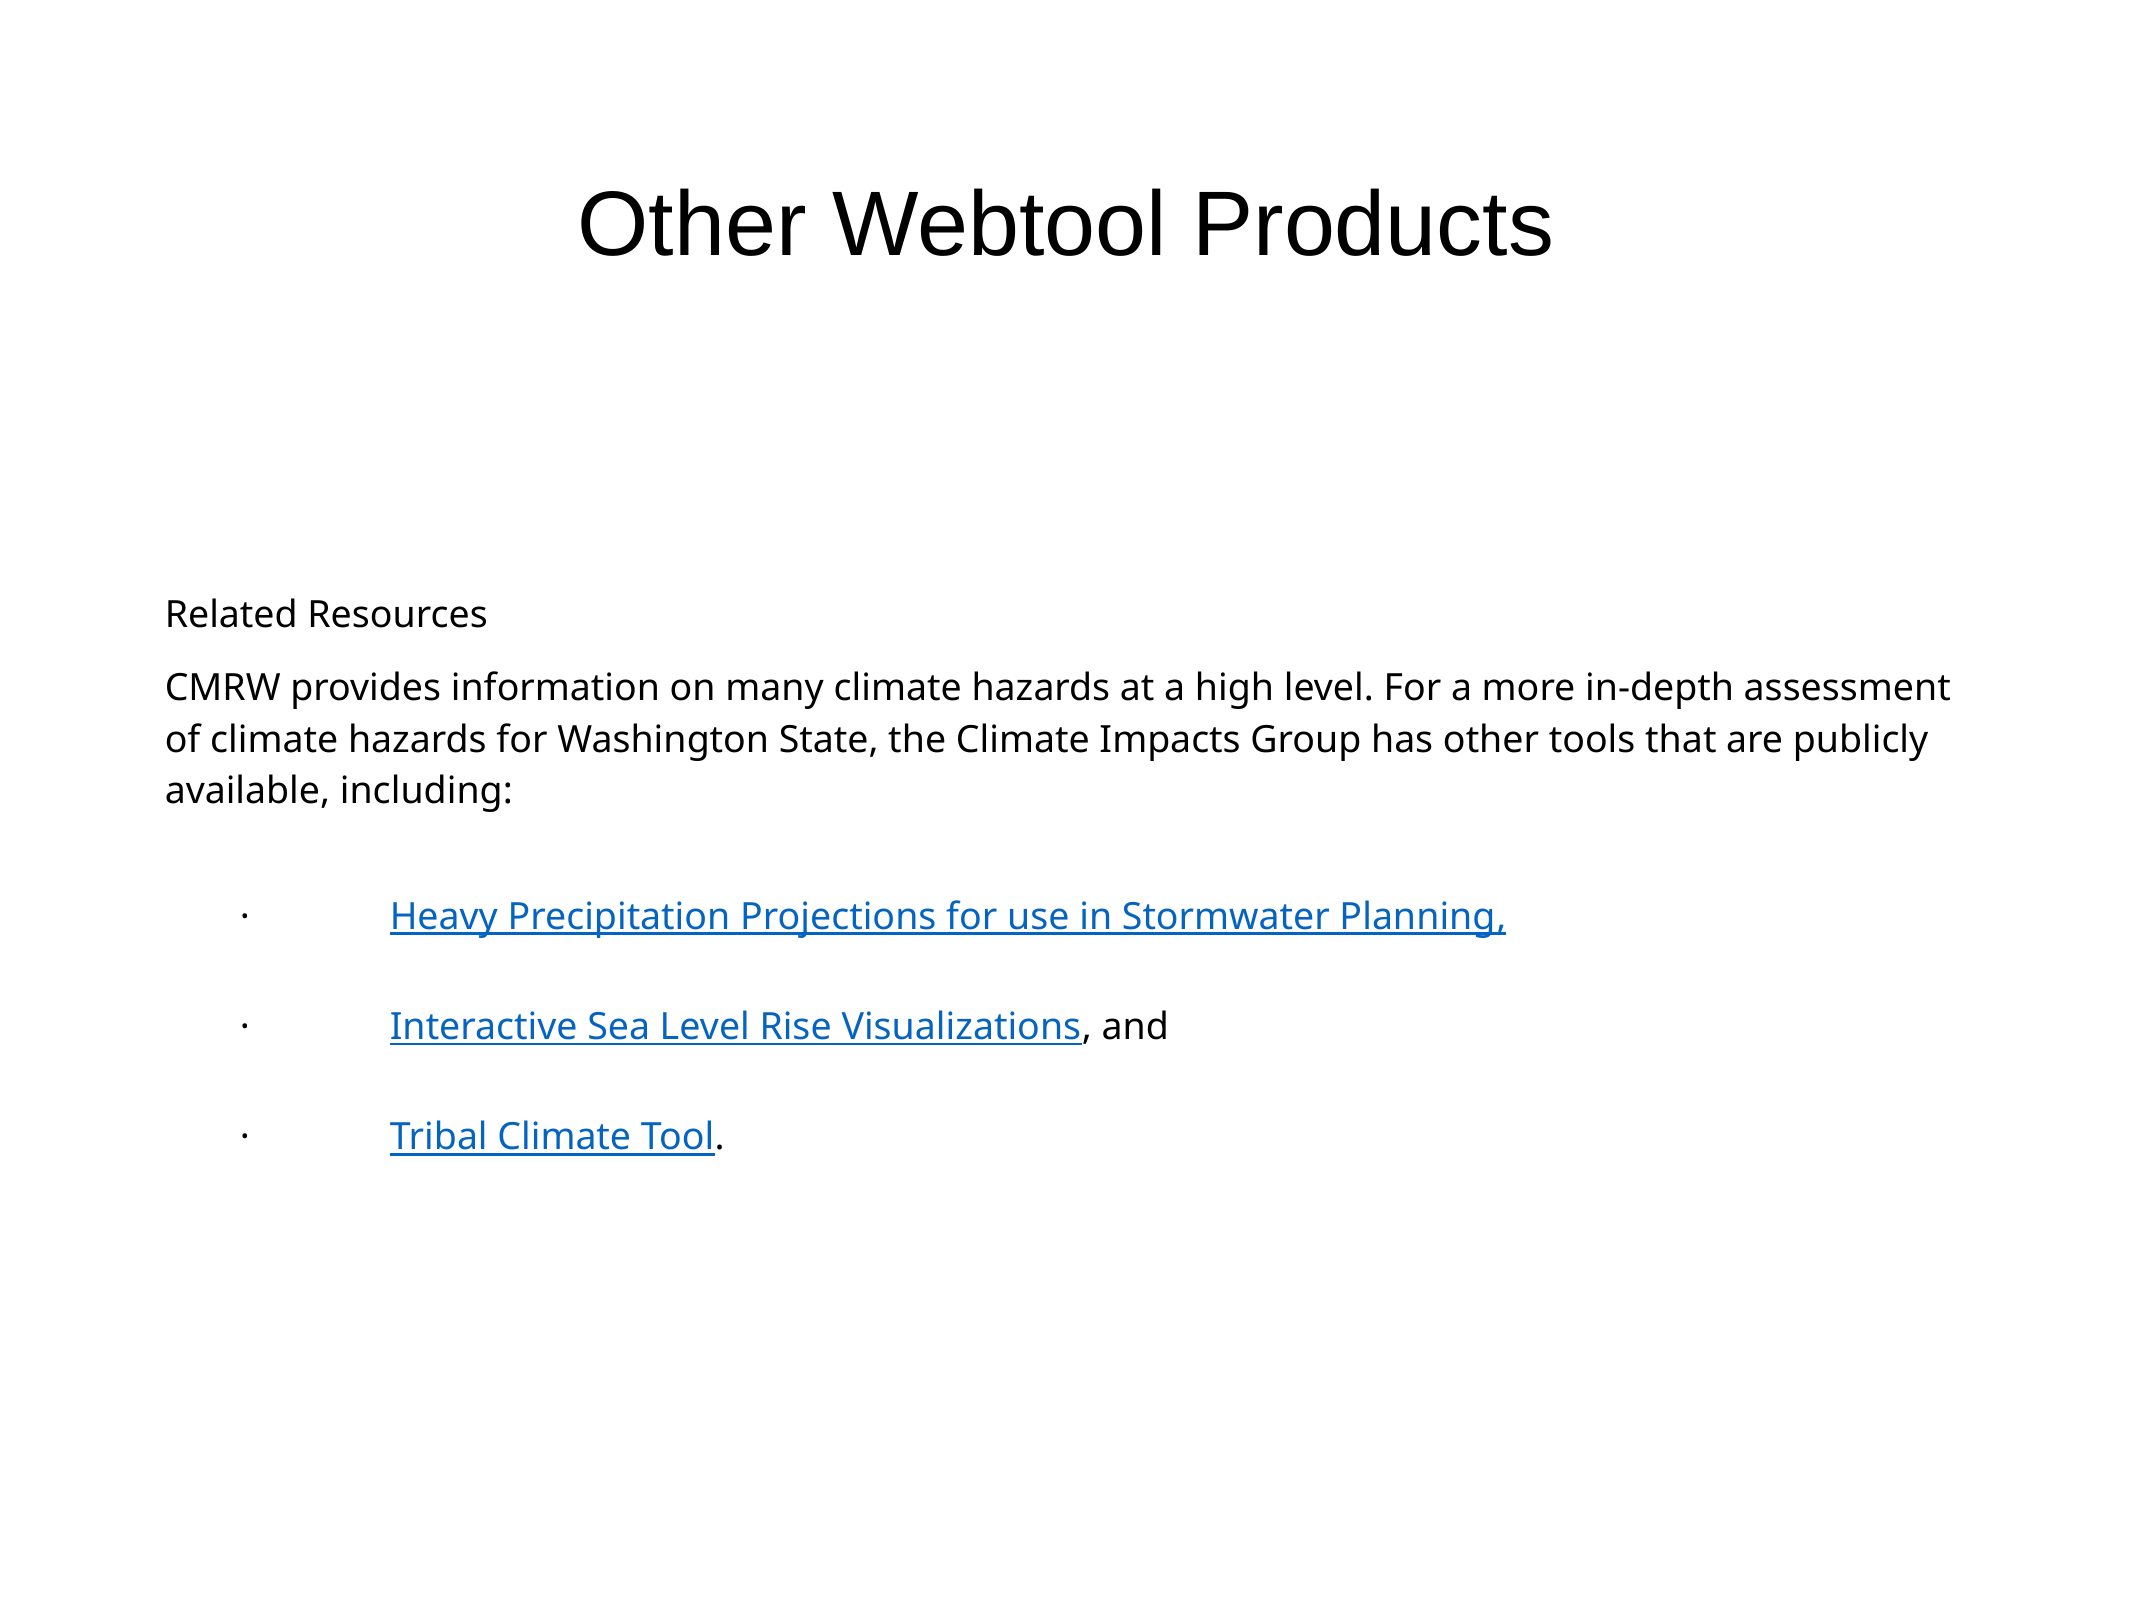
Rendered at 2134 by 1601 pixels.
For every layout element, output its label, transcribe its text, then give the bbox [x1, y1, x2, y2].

list Related Resources CMRW provides information on many climate hazards at a high level. For a more in-depth assessment of climate hazards for Washington State, the Climate Impacts Group has other tools that are publicly available, including: · Heavy Precipitation Projections for use in Stormwater Planning, · Interactive Sea Level Rise Visualizations, and · Tribal Climate Tool. [156, 425, 1977, 1457]
title Other Webtool Products [156, 41, 1977, 396]
